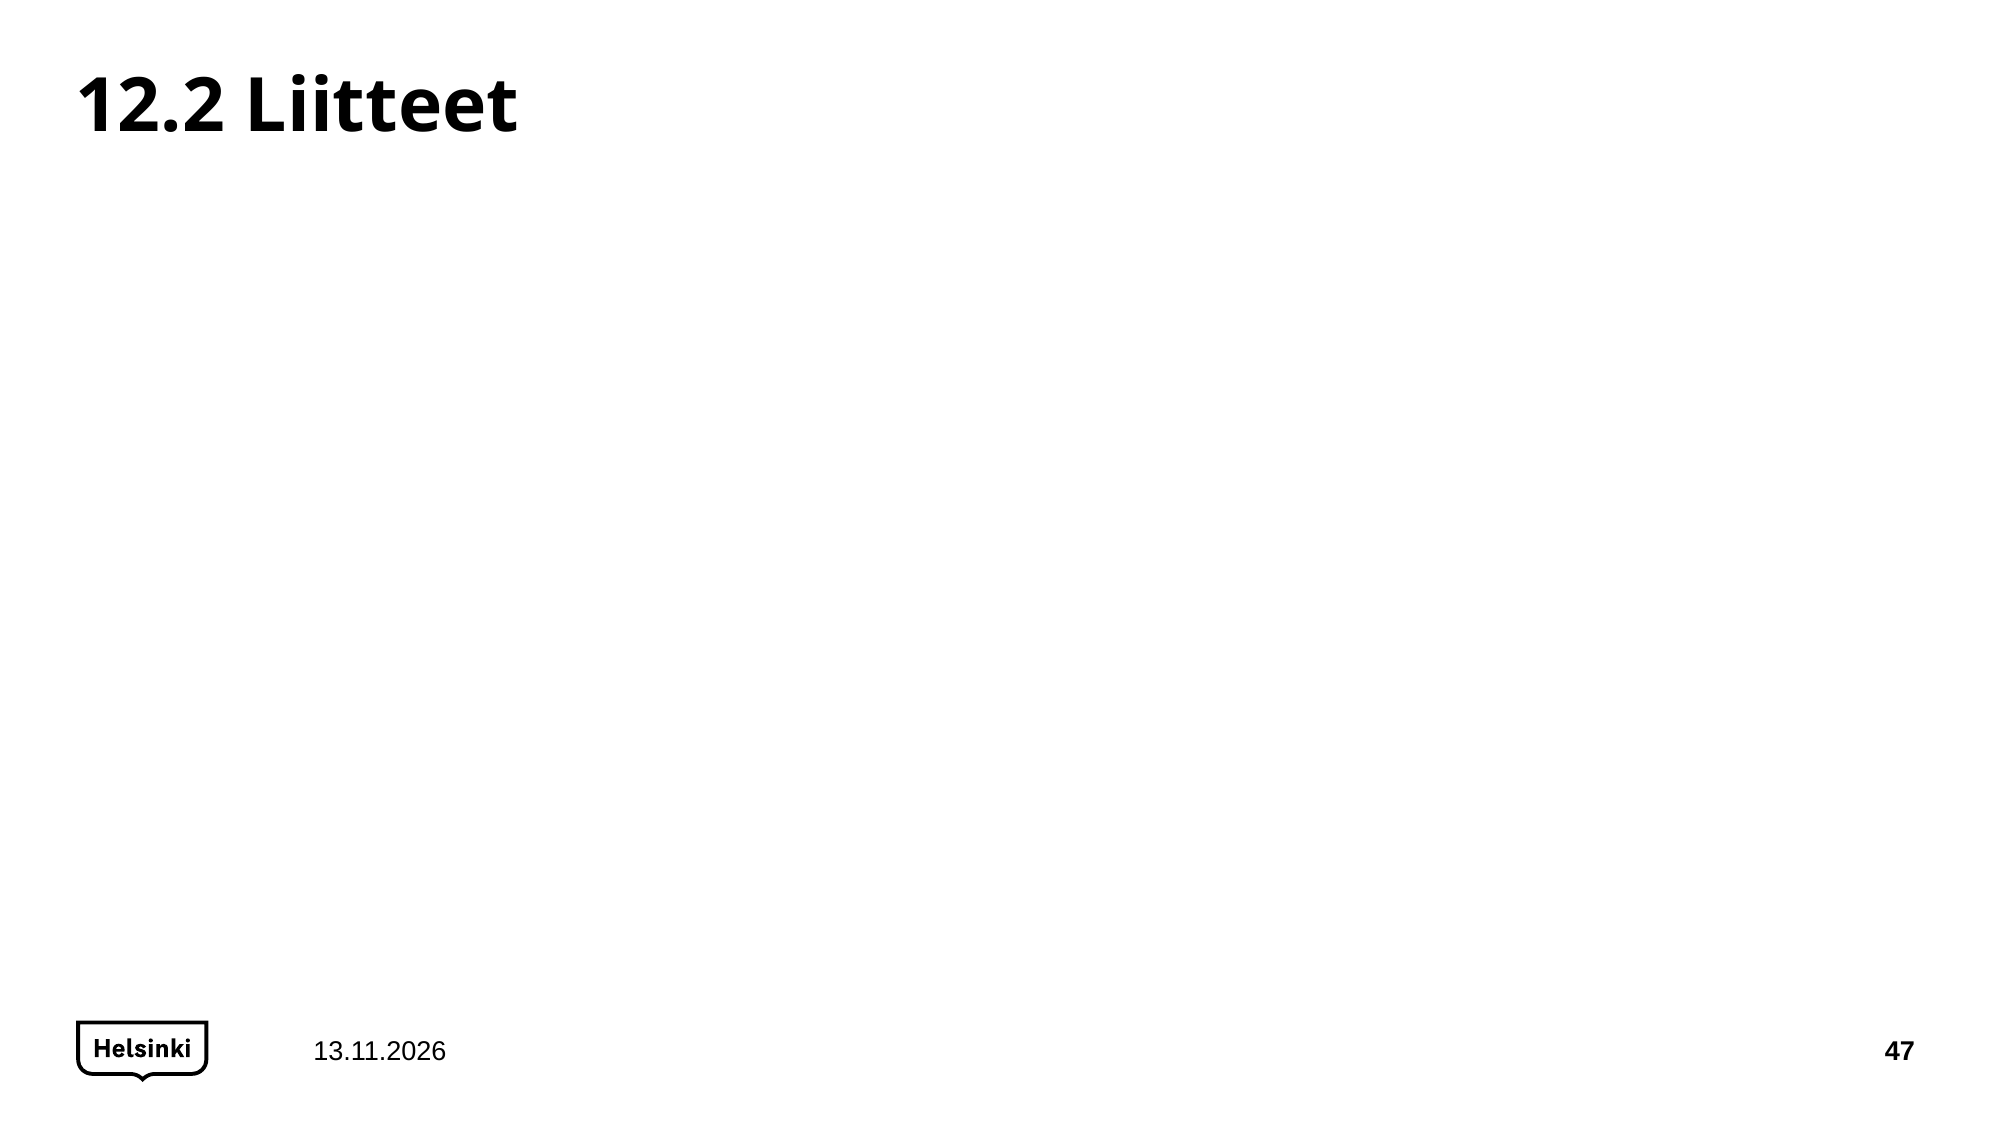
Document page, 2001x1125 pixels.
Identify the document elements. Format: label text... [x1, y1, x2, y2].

title 12.2 Liitteet [75, 66, 1918, 197]
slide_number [272, 1028, 487, 1071]
slide_number 47 [1712, 1028, 1916, 1071]
